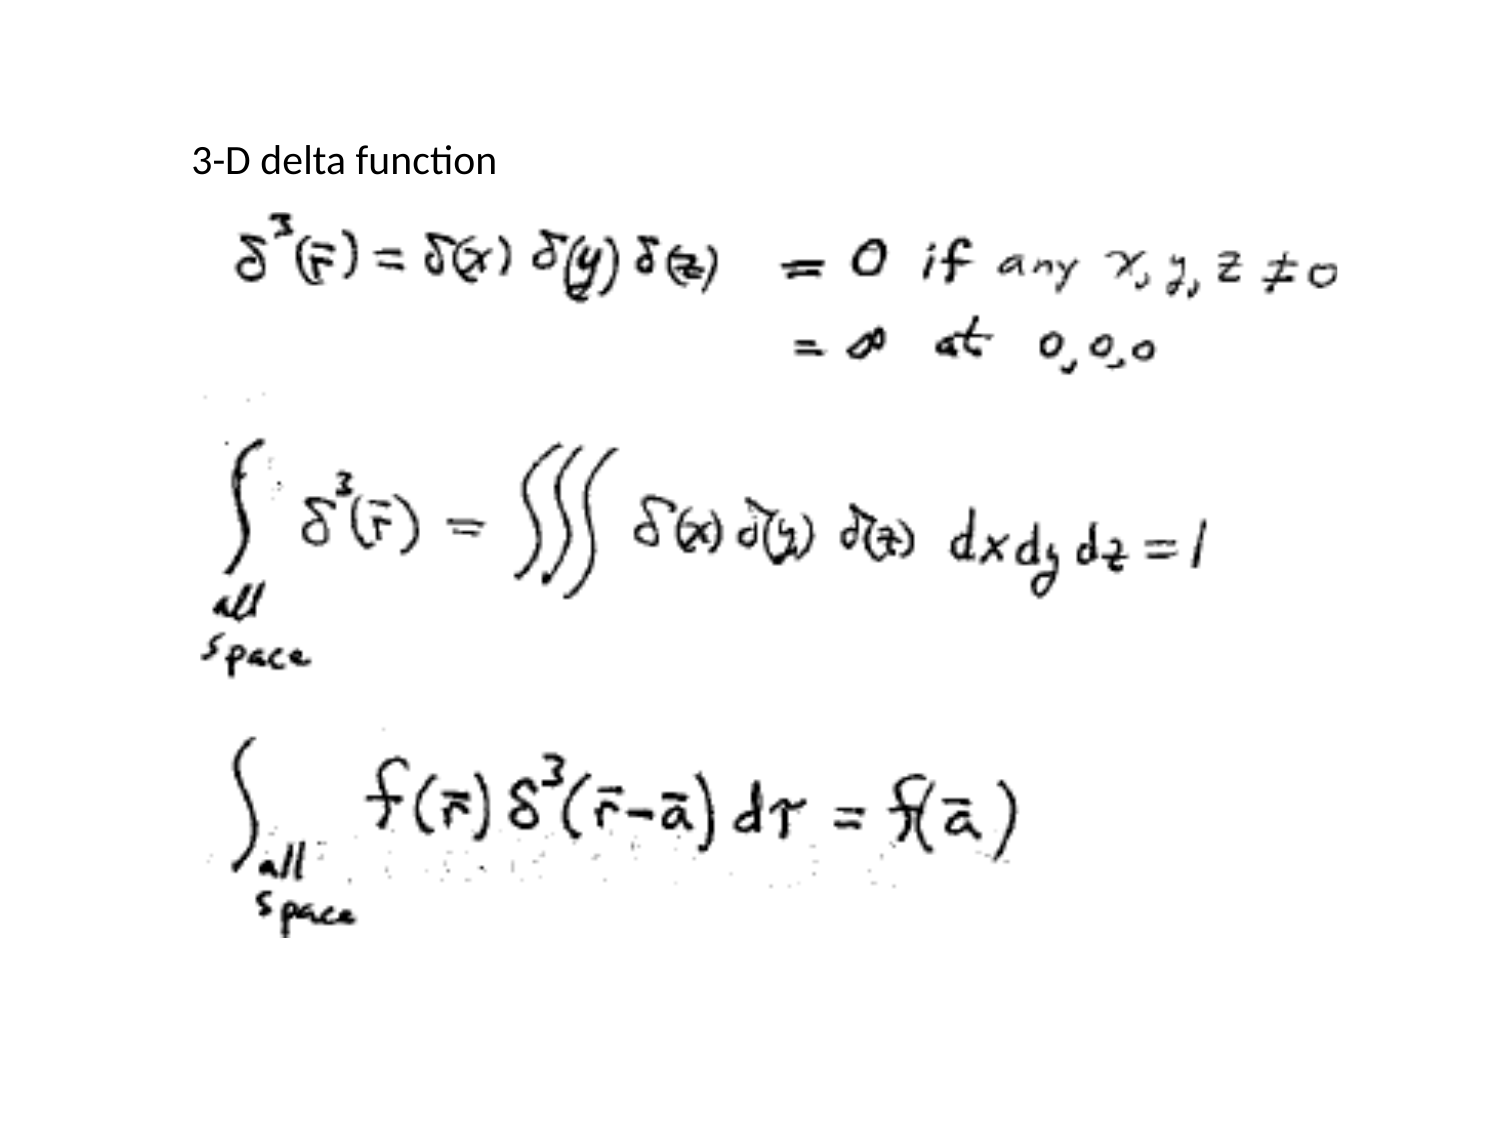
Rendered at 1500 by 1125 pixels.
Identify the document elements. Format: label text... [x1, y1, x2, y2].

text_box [199, 185, 1351, 938]
text_box 3-D delta function [176, 125, 513, 190]
